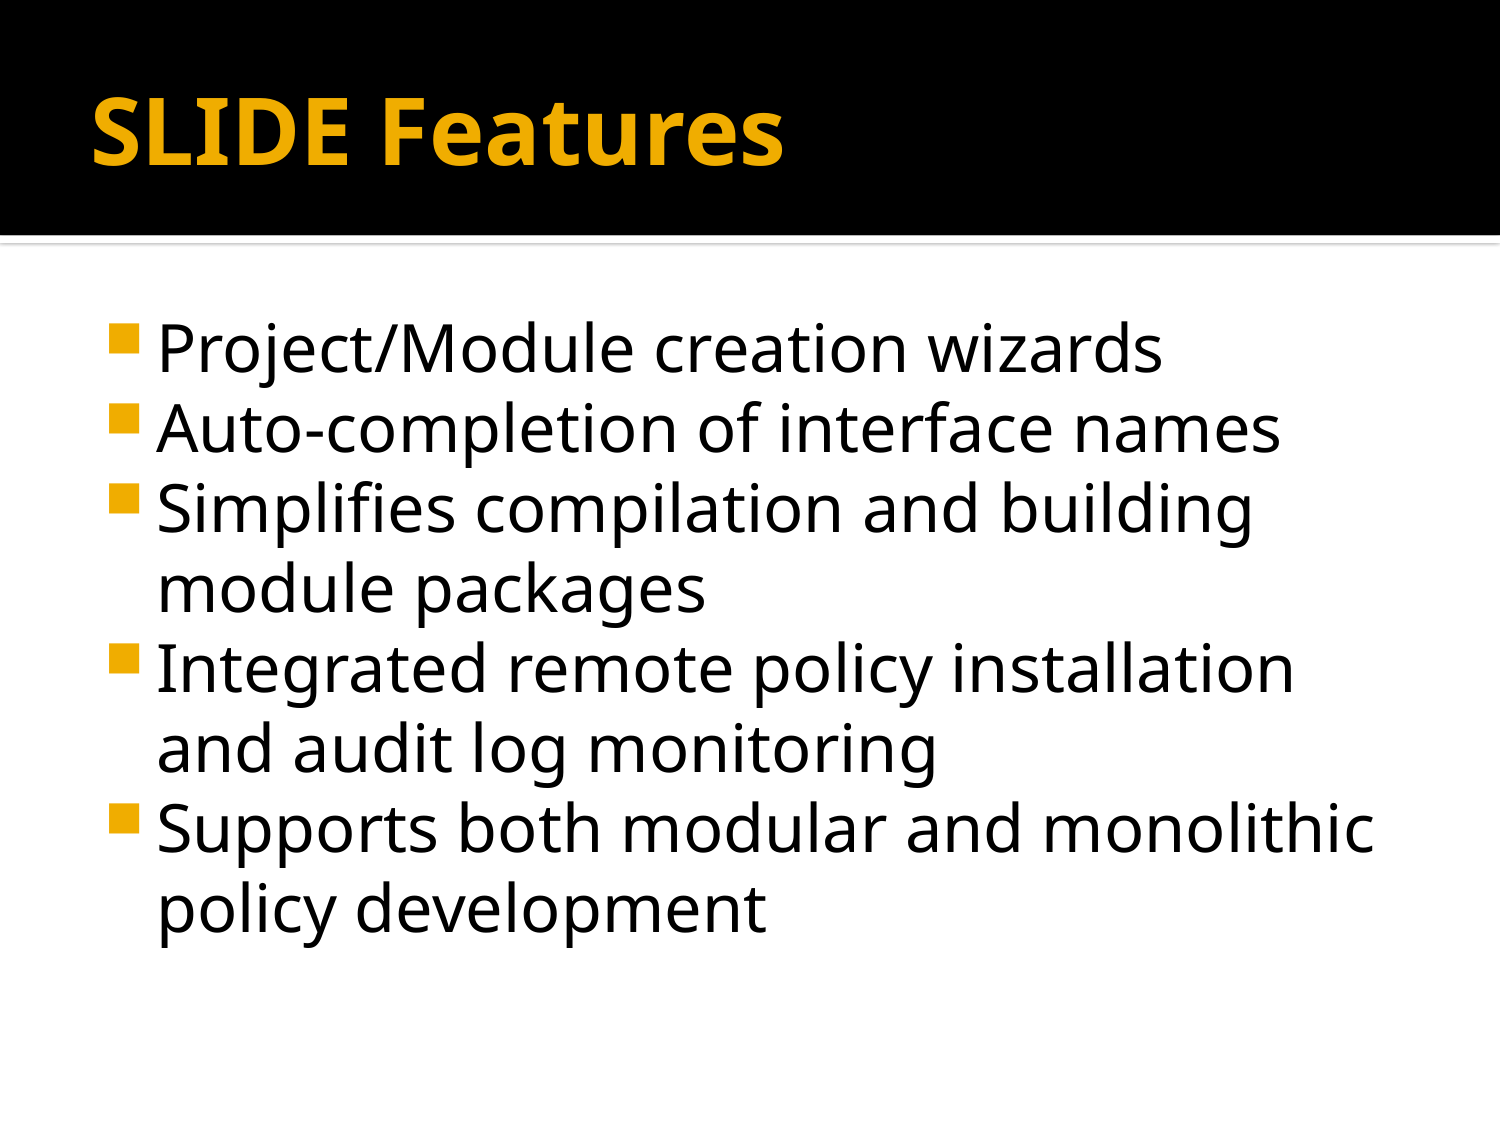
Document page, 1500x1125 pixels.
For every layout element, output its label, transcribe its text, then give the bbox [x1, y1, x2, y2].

title SLIDE Features [75, 25, 1425, 231]
list Project/Module creation wizards Auto-completion of interface names Simplifies compilation and building module packages Integrated remote policy installation and audit log monitoring Supports both modular and monolithic policy development [75, 291, 1425, 1050]
